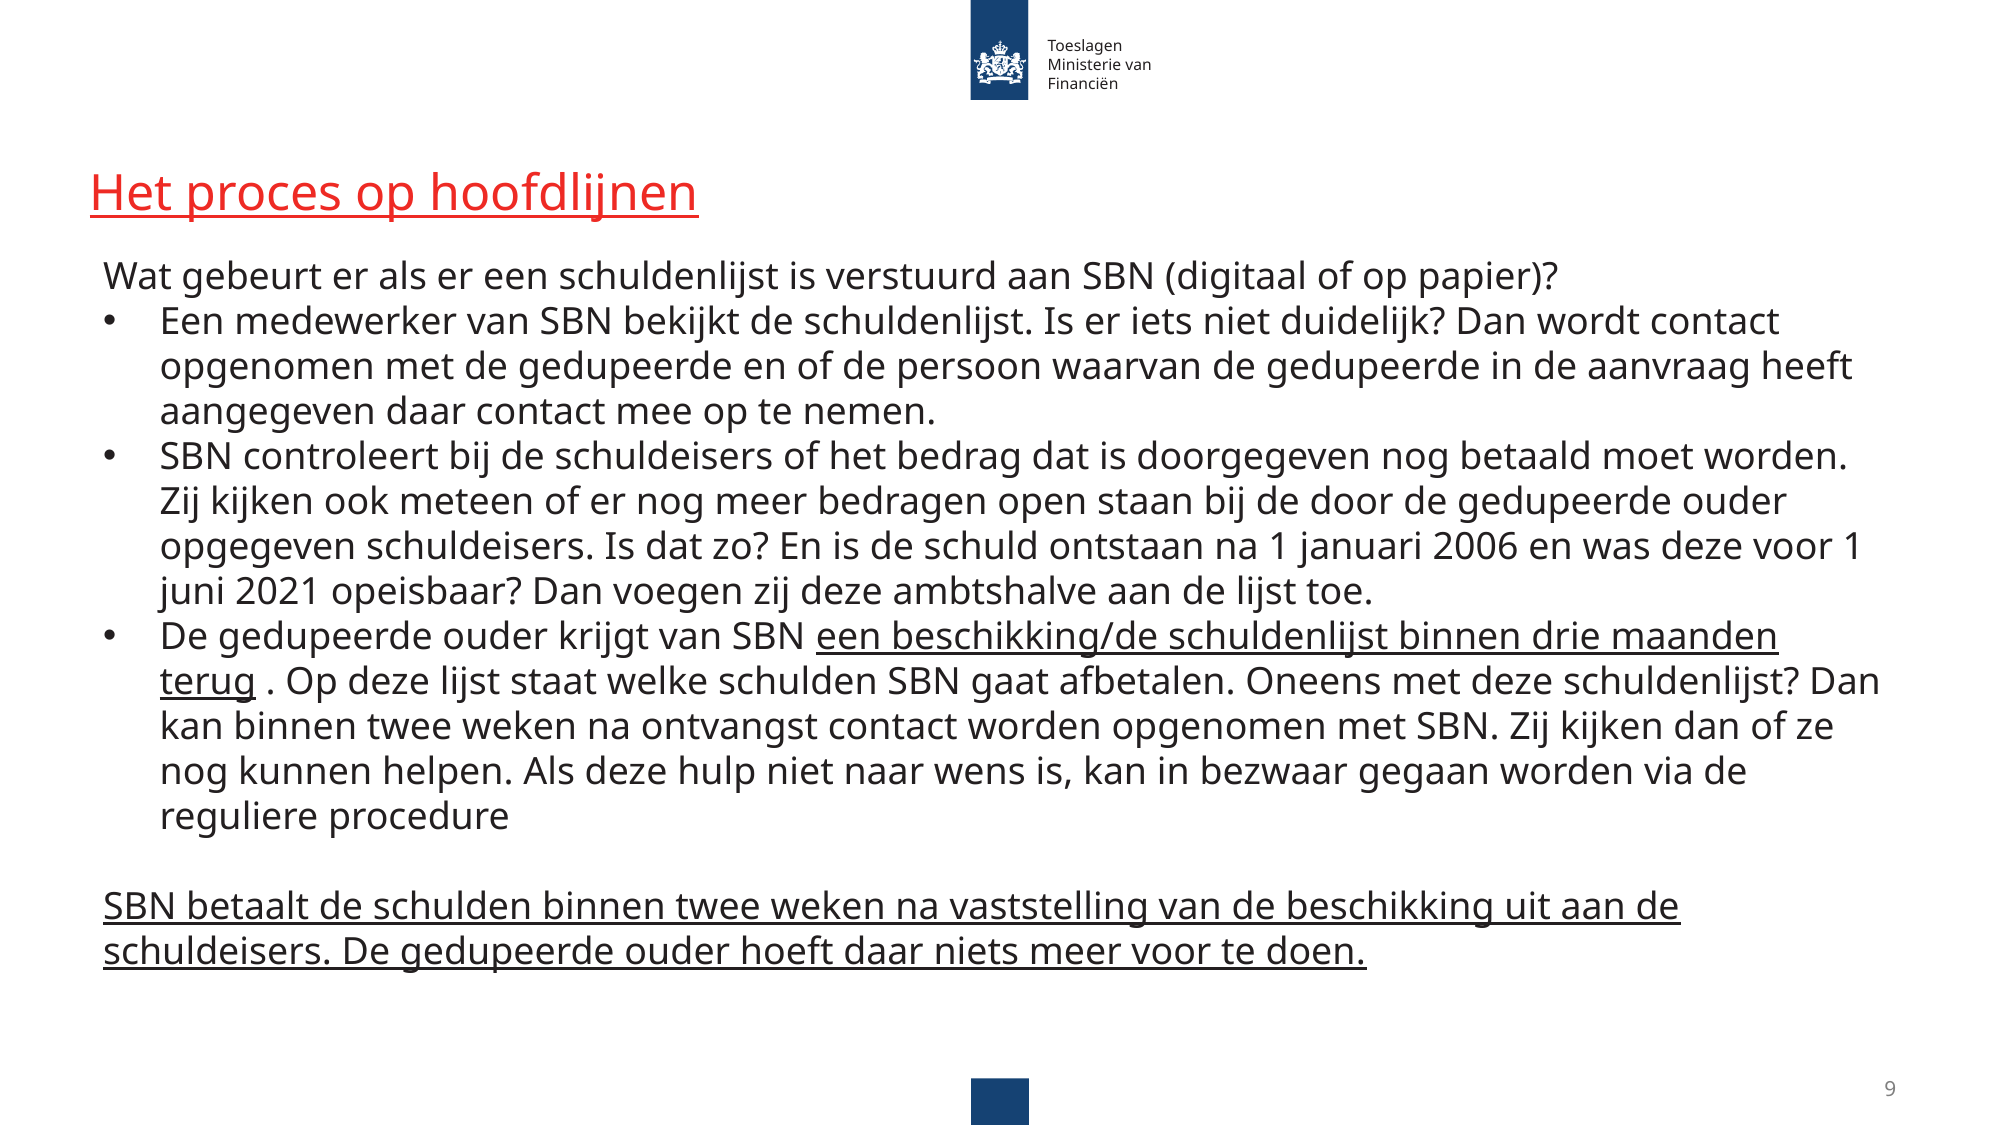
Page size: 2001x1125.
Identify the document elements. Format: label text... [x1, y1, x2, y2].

list Wat gebeurt er als er een schuldenlijst is verstuurd aan SBN (digitaal of op papier)? Een medewerker van SBN bekijkt de schuldenlijst. Is er iets niet duidelijk? Dan wordt contact opgenomen met de gedupeerde en of de persoon waarvan de gedupeerde in de aanvraag heeft aangegeven daar contact mee op te nemen. SBN controleert bij de schuldeisers of het bedrag dat is doorgegeven nog betaald moet worden. Zij kijken ook meteen of er nog meer bedragen open staan bij de door de gedupeerde ouder opgegeven schuldeisers. Is dat zo? En is de schuld ontstaan na 1 januari 2006 en was deze voor 1 juni 2021 opeisbaar? Dan voegen zij deze ambtshalve aan de lijst toe. De gedupeerde ouder krijgt van SBN een beschikking/de schuldenlijst binnen drie maanden terug . Op deze lijst staat welke schulden SBN gaat afbetalen. Oneens met deze schuldenlijst? Dan kan binnen twee weken na ontvangst contact worden opgenomen met SBN. Zij kijken dan of ze nog kunnen helpen. Als deze hulp niet naar wens is, kan in bezwaar gegaan worden via de reguliere procedure SBN betaalt de schulden binnen twee weken na vaststelling van de beschikking uit aan de schuldeisers. De gedupeerde ouder hoeft daar niets meer voor te doen. [103, 251, 1897, 1011]
picture [970, 0, 1030, 100]
title Het proces op hoofdlijnen [89, 167, 1884, 223]
